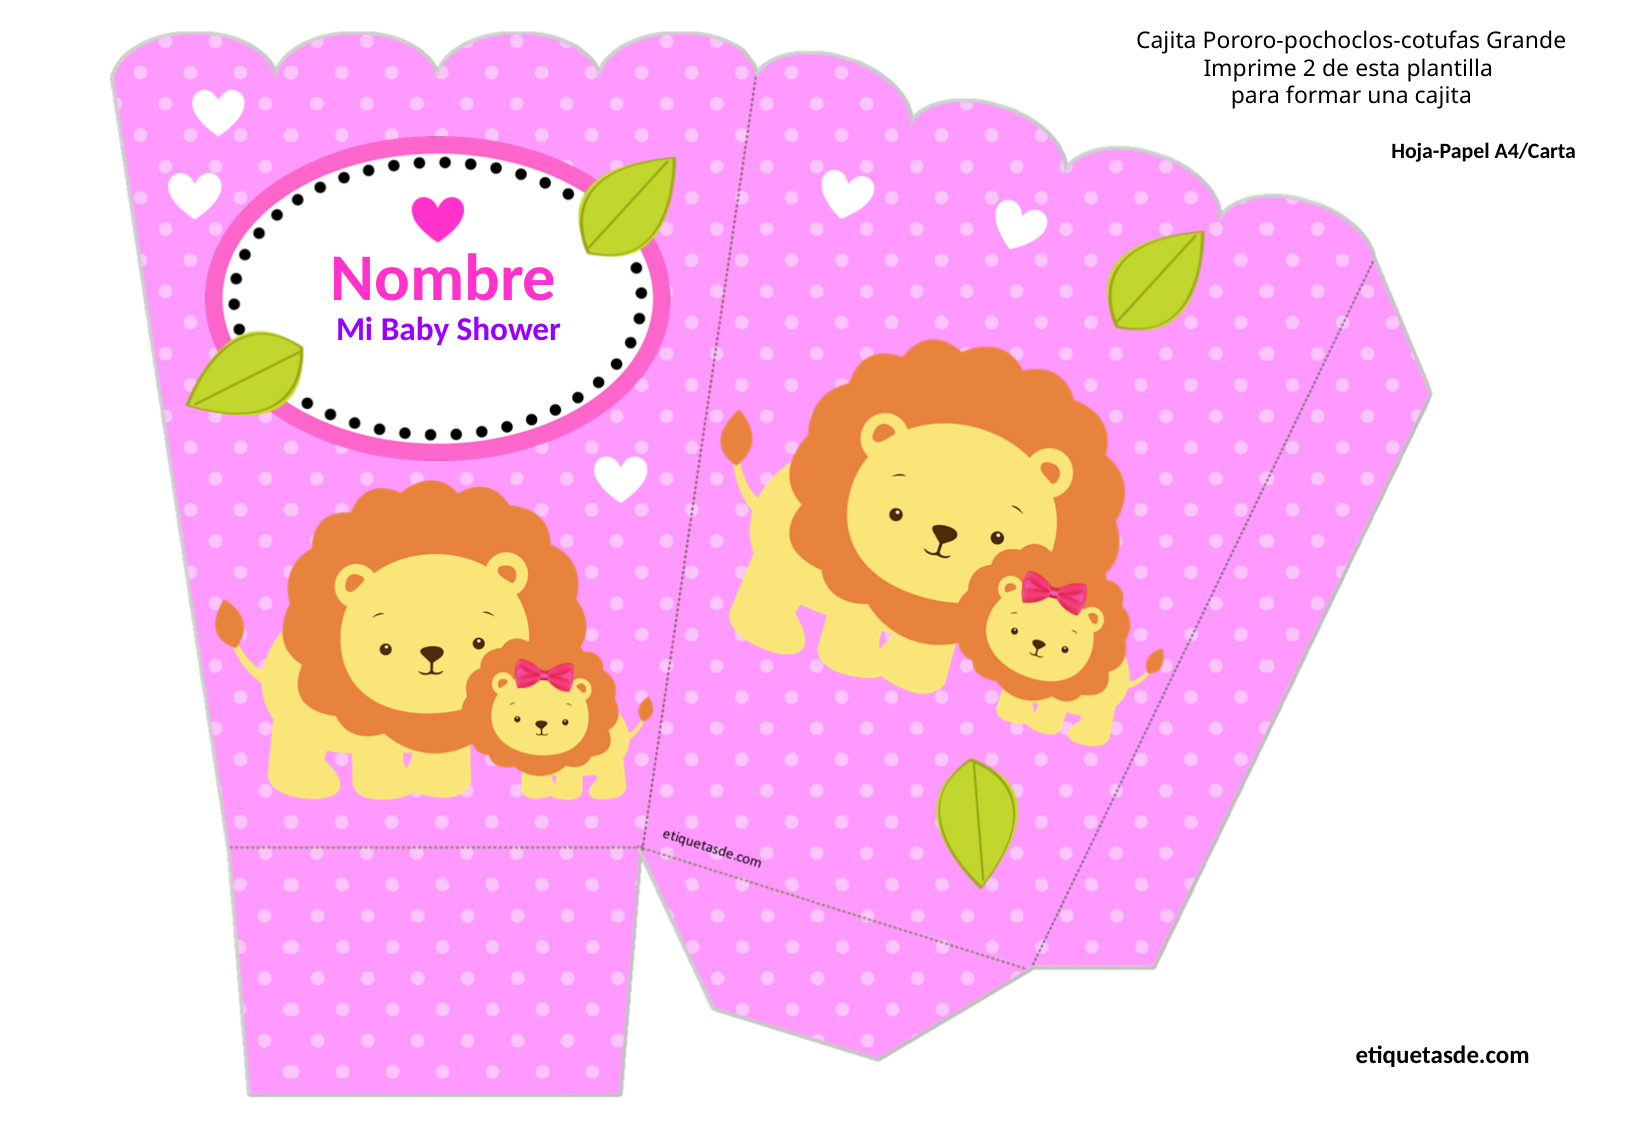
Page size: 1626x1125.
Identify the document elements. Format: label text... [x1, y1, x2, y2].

text_box Cajita Pororo-pochoclos-cotufas Grande Imprime 2 de esta plantilla para formar una cajita [1455, 18, 1598, 116]
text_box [85, 0, 1452, 1125]
text_box Hoja-Papel A4/Carta [1455, 128, 1592, 170]
text_box etiquetasde.com [1455, 1031, 1545, 1076]
